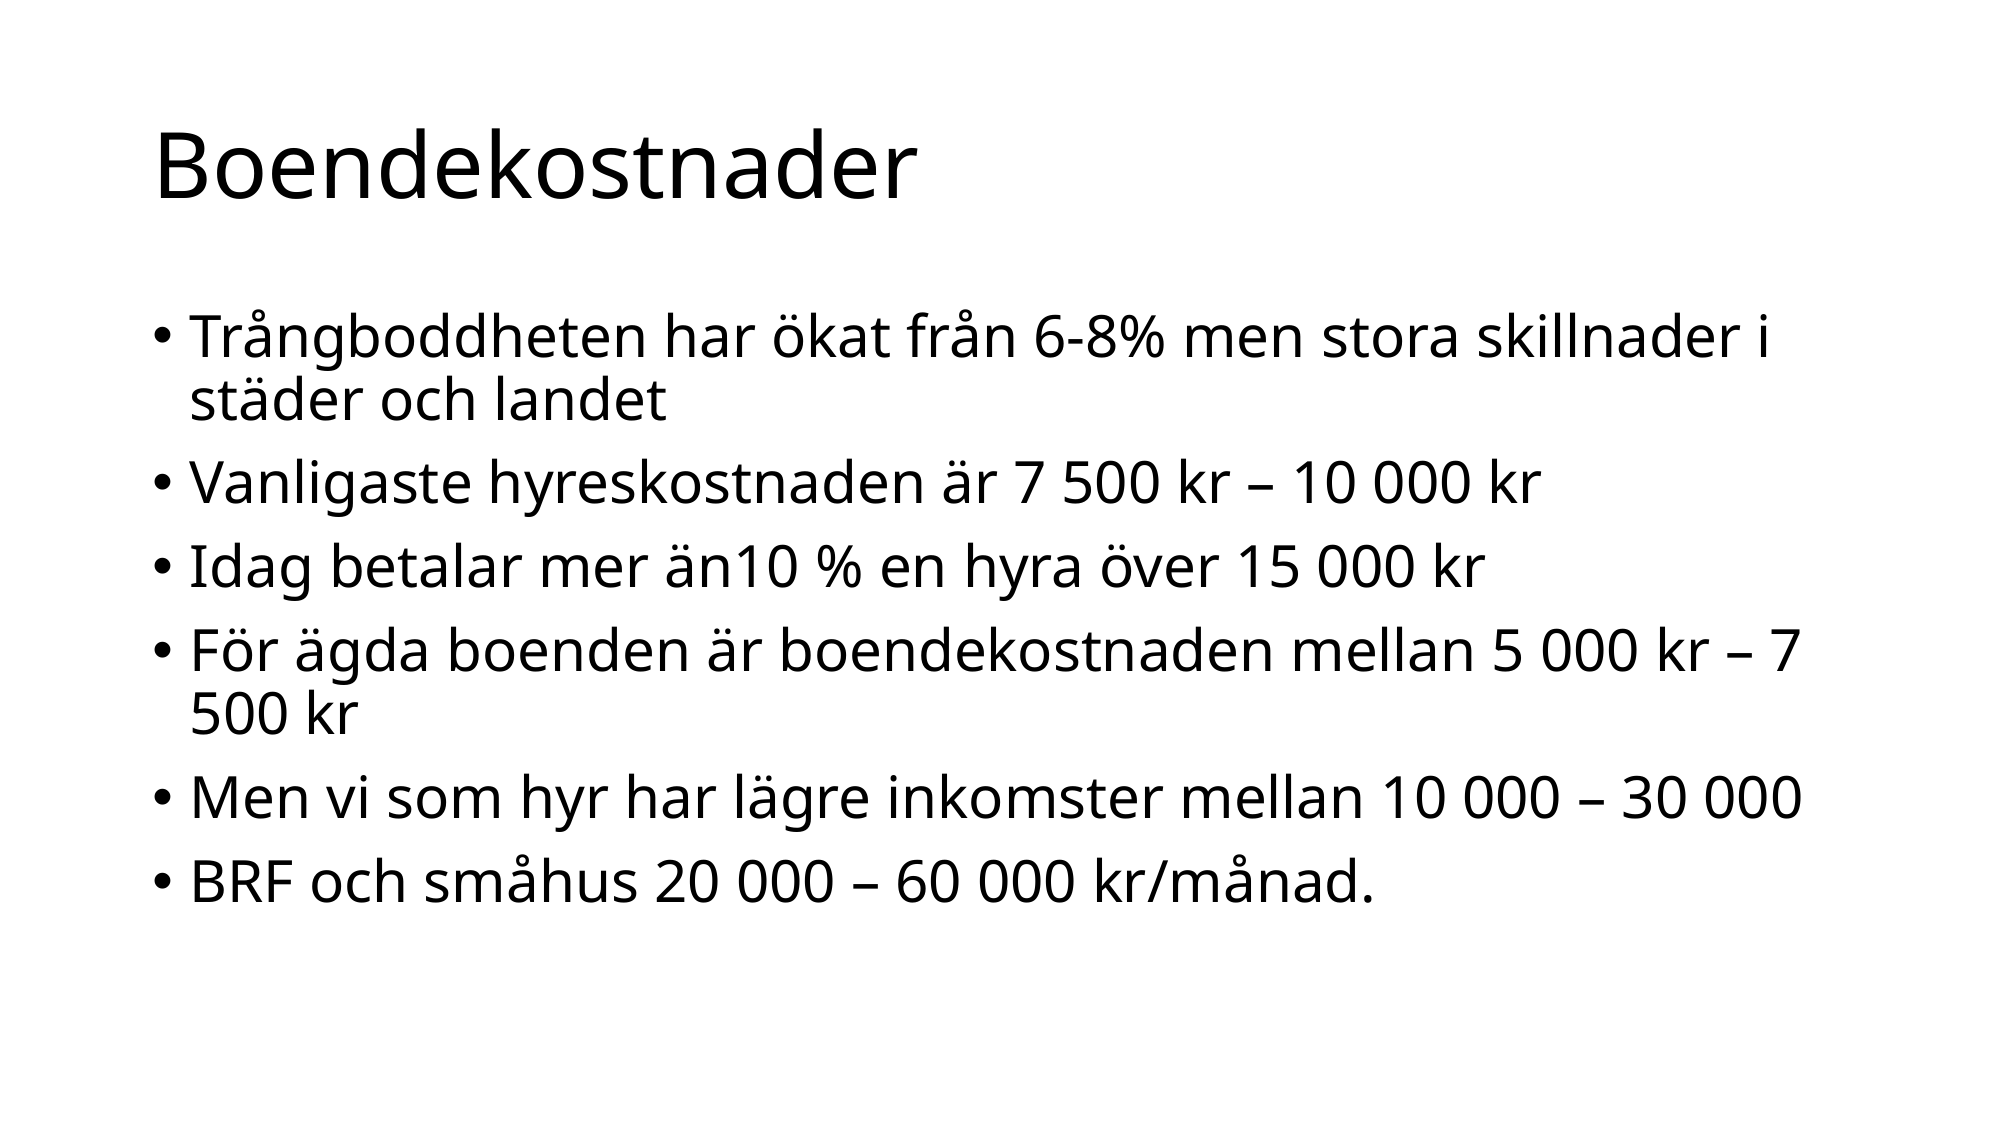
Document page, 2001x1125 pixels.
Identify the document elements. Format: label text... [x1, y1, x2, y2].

title Boendekostnader [137, 59, 1863, 278]
list Trångboddheten har ökat från 6-8% men stora skillnader i städer och landet Vanligaste hyreskostnaden är 7 500 kr – 10 000 kr Idag betalar mer än10 % en hyra över 15 000 kr För ägda boenden är boendekostnaden mellan 5 000 kr – 7 500 kr Men vi som hyr har lägre inkomster mellan 10 000 – 30 000 BRF och småhus 20 000 – 60 000 kr/månad. [137, 299, 1863, 1014]
